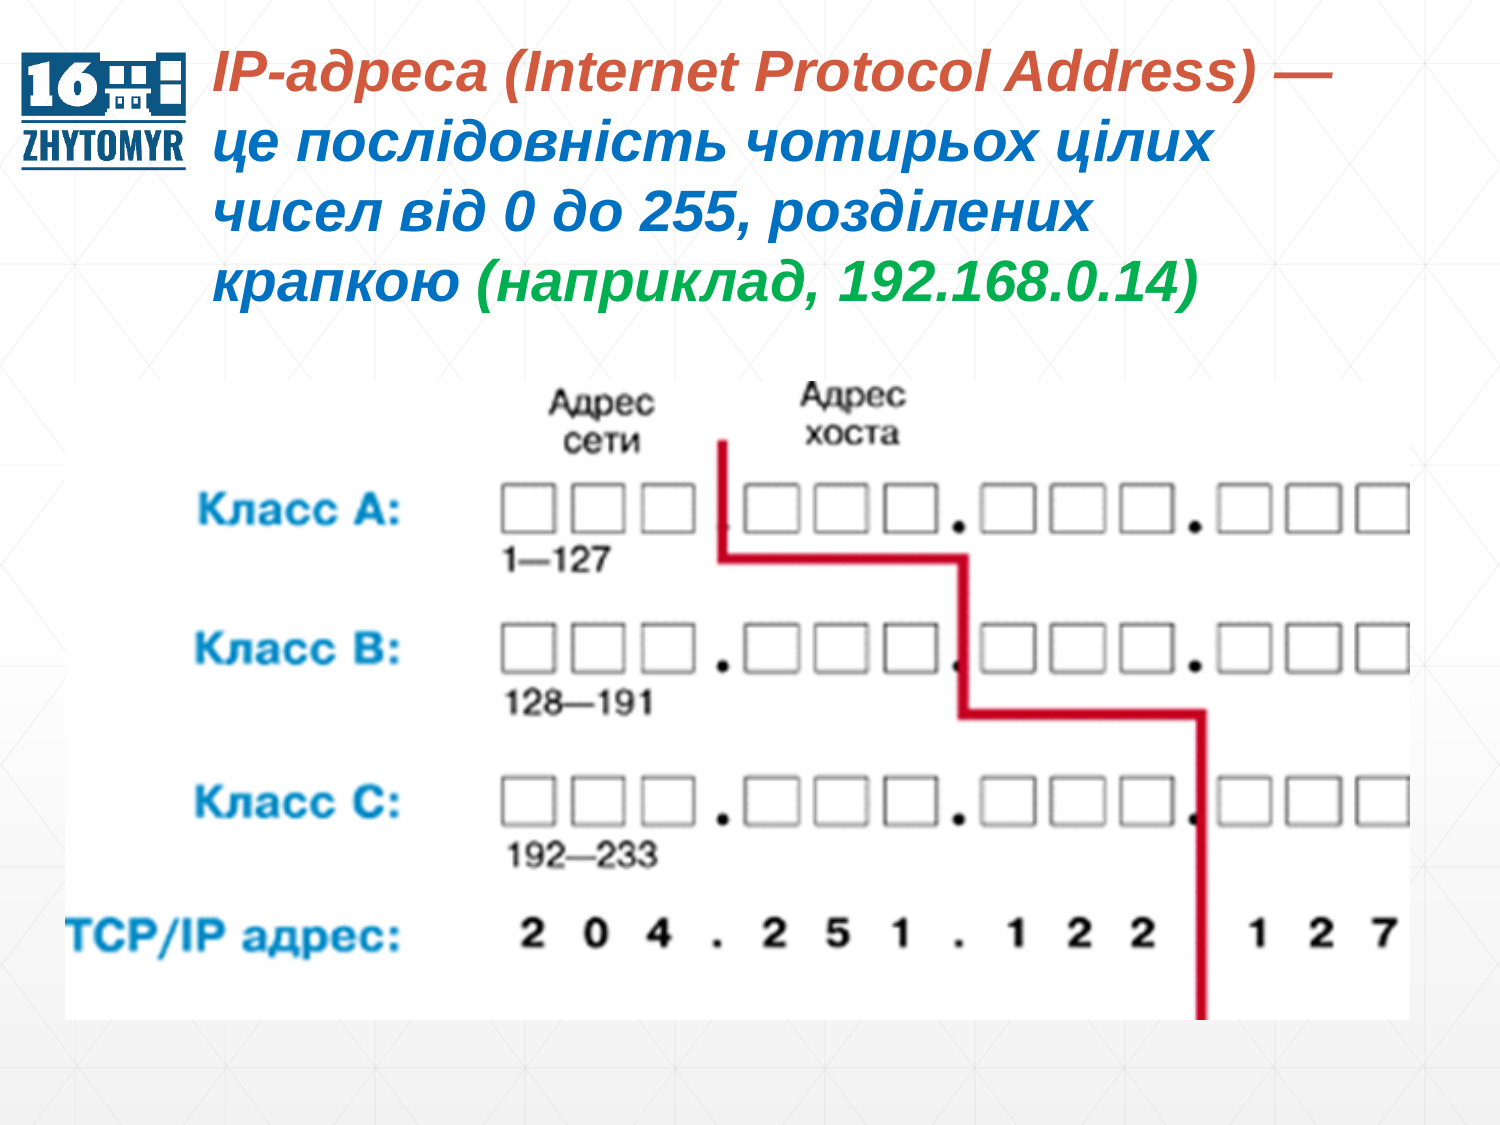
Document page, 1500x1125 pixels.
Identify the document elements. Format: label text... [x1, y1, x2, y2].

picture [65, 381, 1410, 1020]
picture [0, 34, 209, 192]
text_box ІР-адреса (Internet Protocol Address) — це послідовність чотирьох цiлих чисел вiд 0 до 255, роздiлених крапкою (наприклад, 192.168.0.14) [197, 26, 1368, 321]
